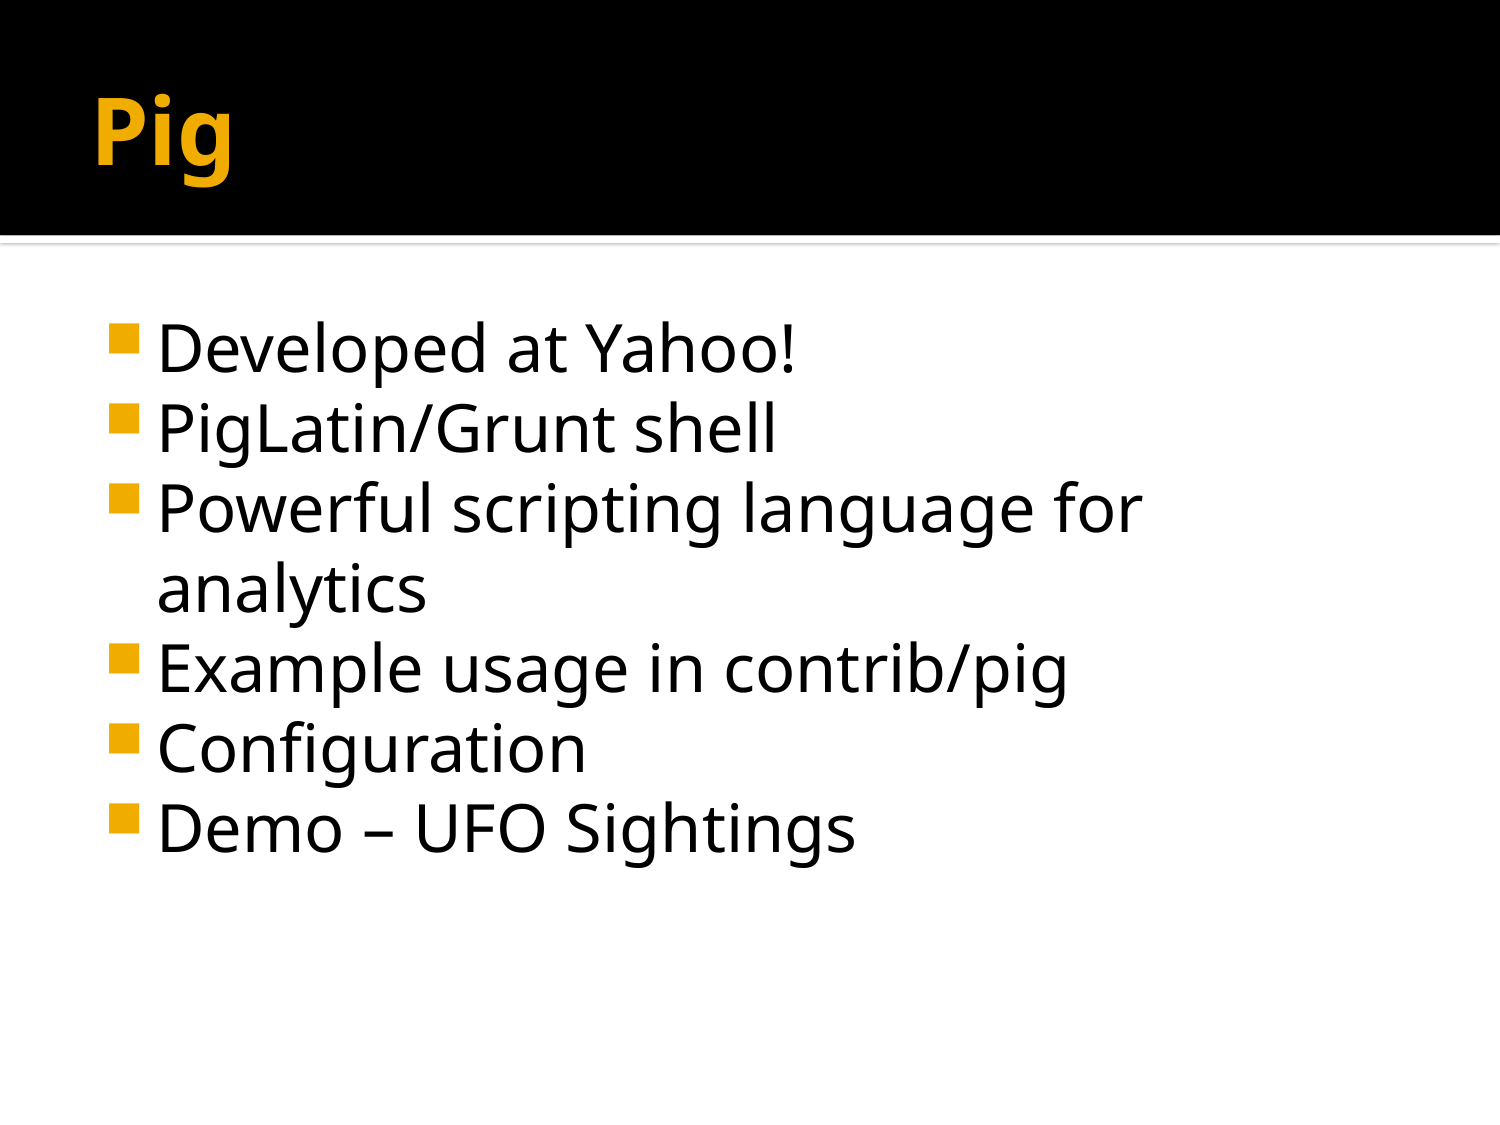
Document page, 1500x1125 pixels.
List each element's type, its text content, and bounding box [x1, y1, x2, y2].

title Pig [75, 25, 1425, 231]
list Developed at Yahoo! PigLatin/Grunt shell Powerful scripting language for analytics Example usage in contrib/pig Configuration Demo – UFO Sightings [75, 291, 1425, 1050]
